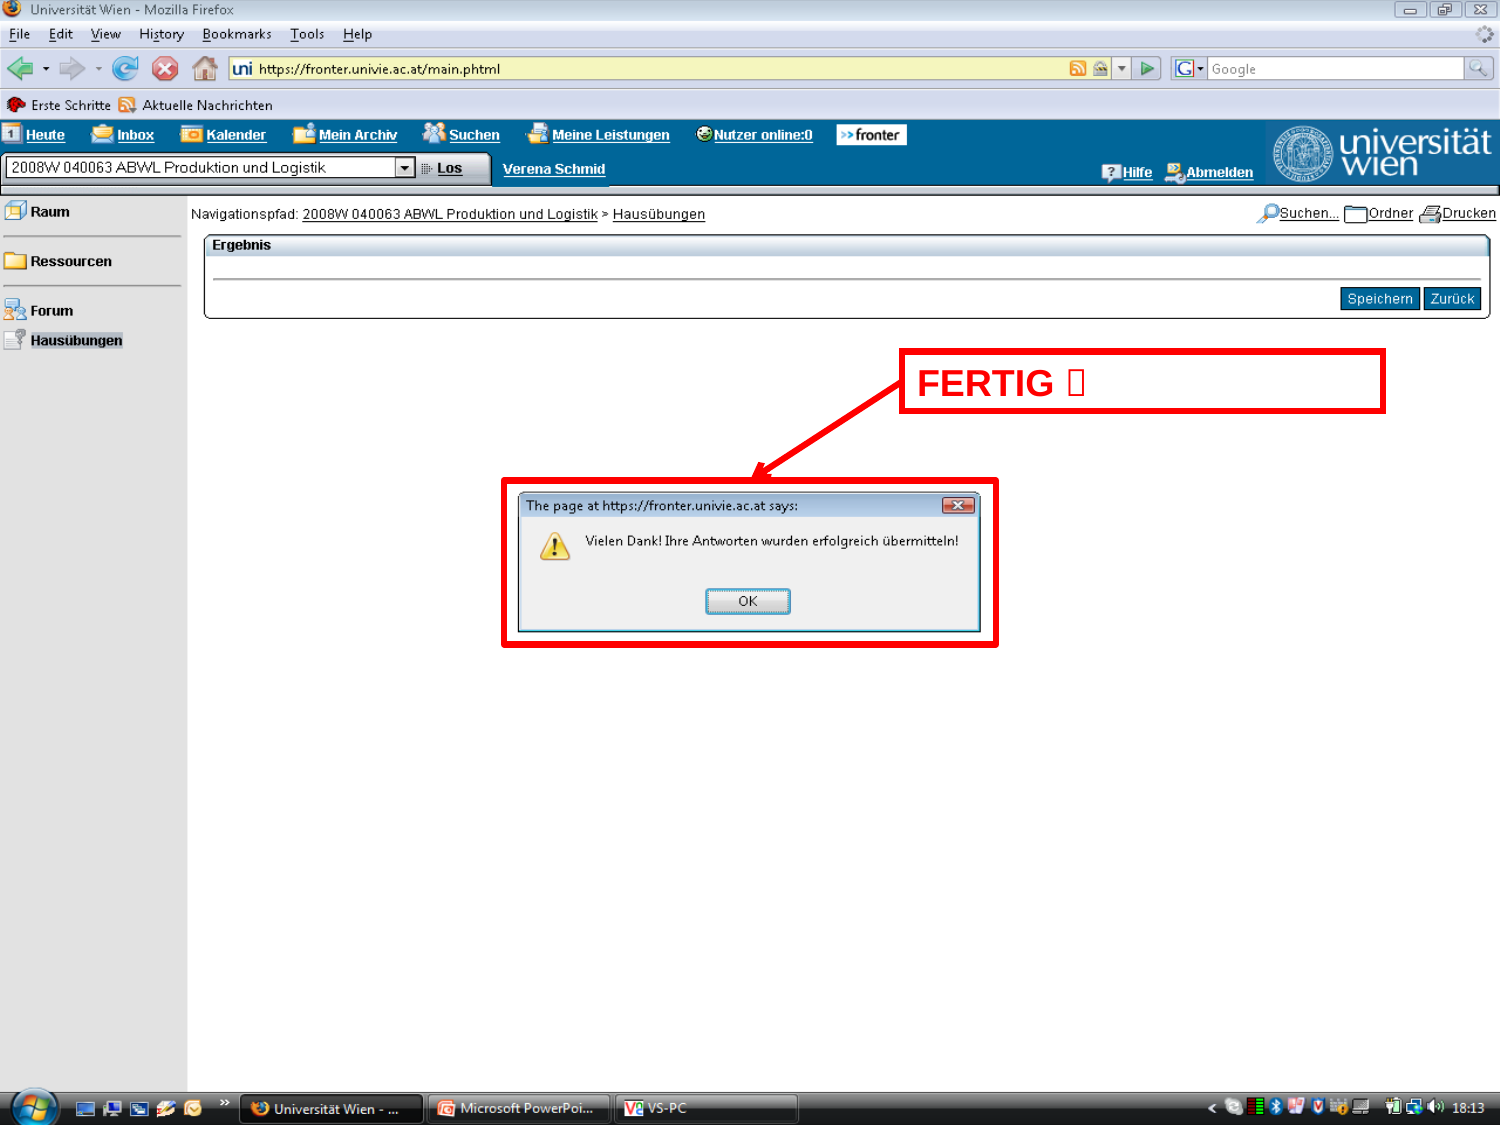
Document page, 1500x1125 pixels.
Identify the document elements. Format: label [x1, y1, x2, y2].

list [0, 0, 1500, 1125]
text_box [749, 381, 903, 481]
